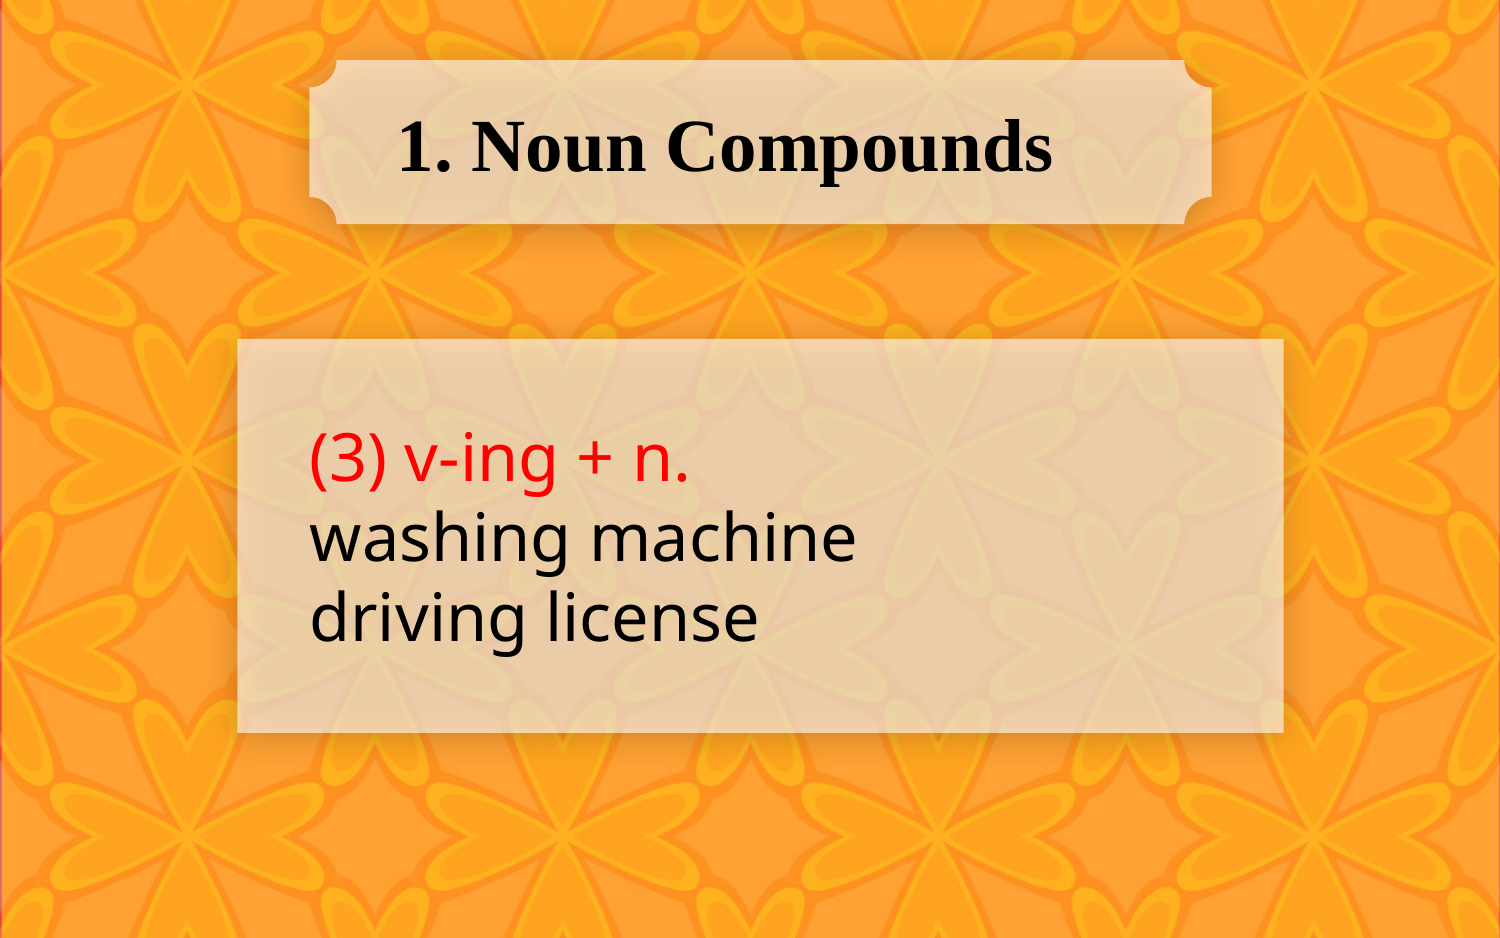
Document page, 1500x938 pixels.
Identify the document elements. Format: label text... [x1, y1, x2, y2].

text_box (3) v-ing + n. washing machine driving license [294, 407, 1410, 662]
text_box [308, 59, 1213, 225]
text_box [237, 338, 1284, 734]
picture [0, 0, 1500, 938]
text_box 1. Noun Compounds [381, 89, 1211, 194]
